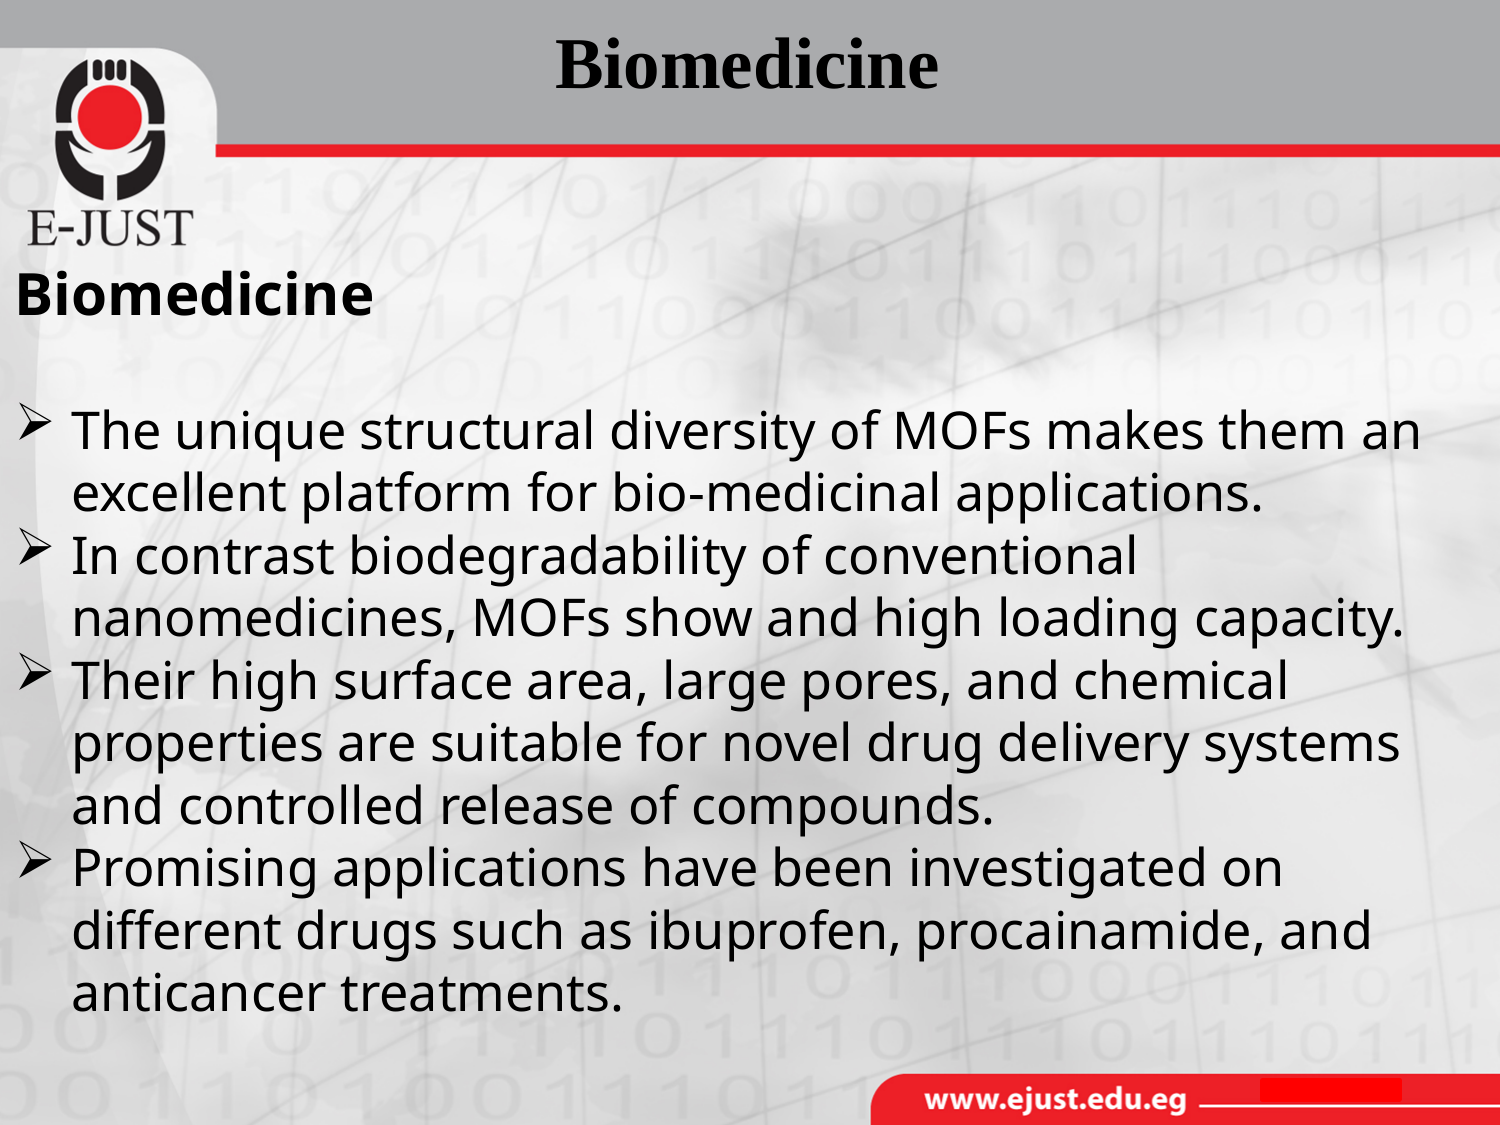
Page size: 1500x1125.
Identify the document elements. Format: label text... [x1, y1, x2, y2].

text_box Biomedicine The unique structural diversity of MOFs makes them an excellent platform for bio-medicinal applications. In contrast biodegradability of conventional nanomedicines, MOFs show and high loading capacity. Their high surface area, large pores, and chemical properties are suitable for novel drug delivery systems and controlled release of compounds. Promising applications have been investigated on different drugs such as ibuprofen, procainamide, and anticancer treatments. [0, 249, 1500, 1030]
picture [0, 0, 1500, 249]
picture [0, 1030, 1500, 1125]
text_box [1260, 1078, 1402, 1102]
title Biomedicine [337, 0, 1158, 139]
